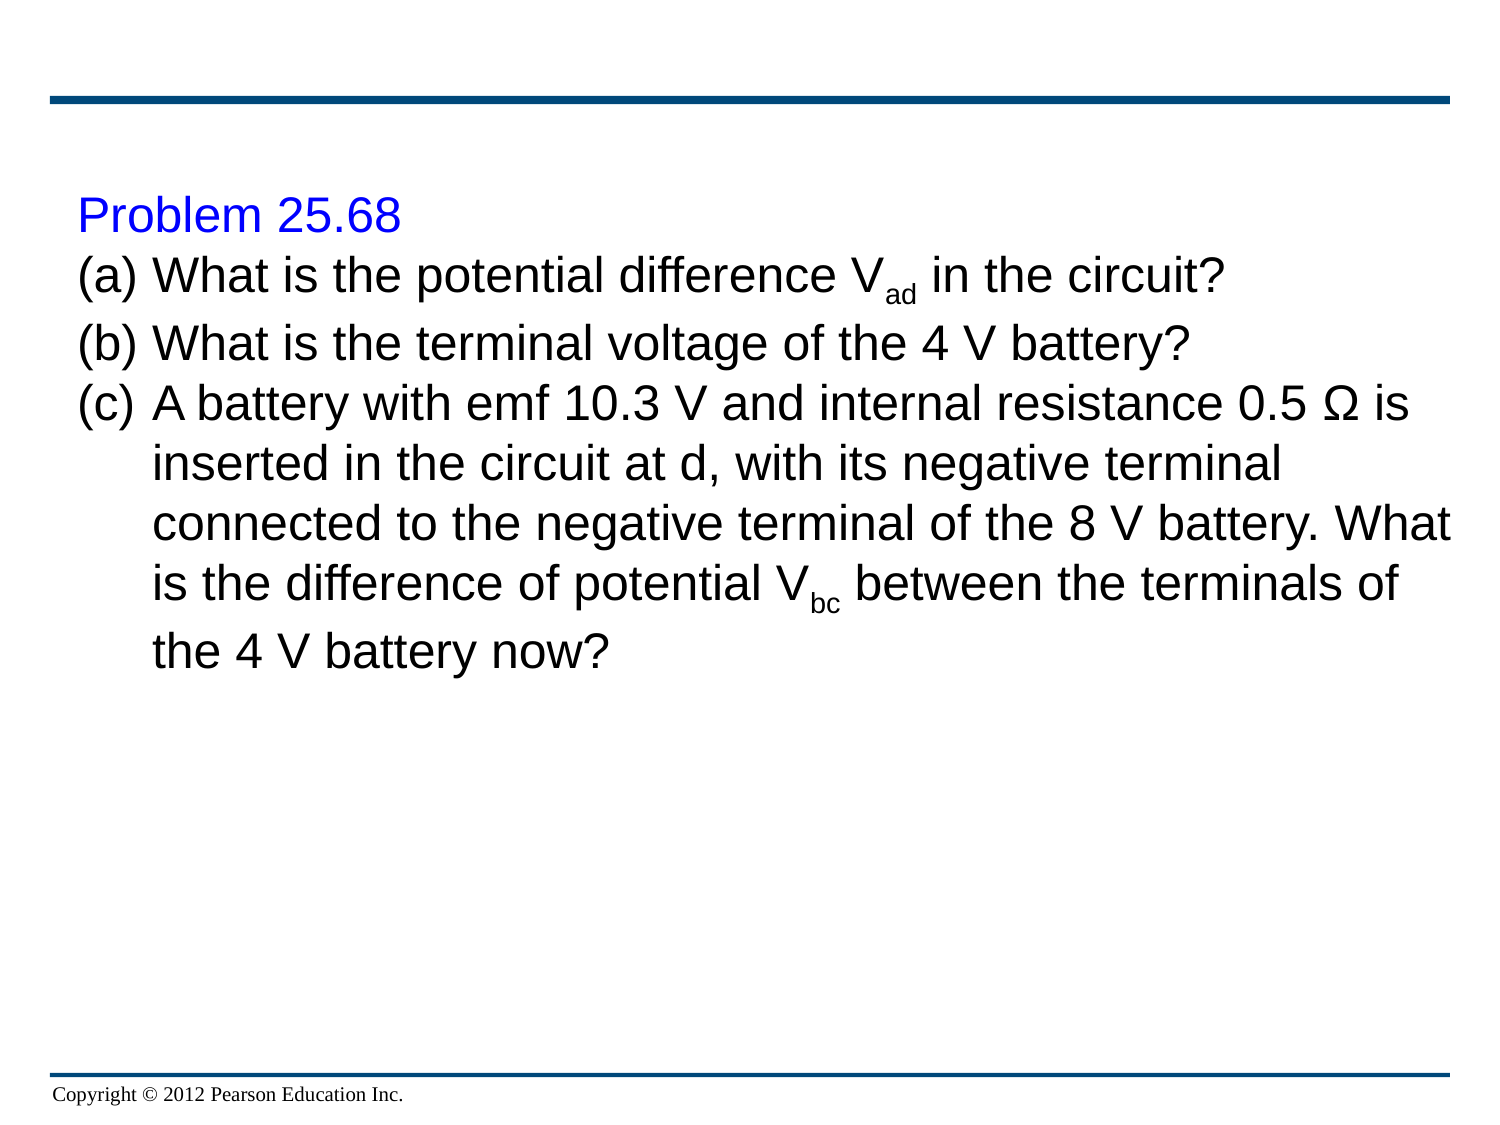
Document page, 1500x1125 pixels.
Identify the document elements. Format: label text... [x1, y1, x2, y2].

text_box Problem 25.68 What is the potential difference Vad in the circuit? What is the terminal voltage of the 4 V battery? A battery with emf 10.3 V and internal resistance 0.5 Ω is inserted in the circuit at d, with its negative terminal connected to the negative terminal of the 8 V battery. What is the difference of potential Vbc between the terminals of the 4 V battery now? [62, 174, 1475, 687]
